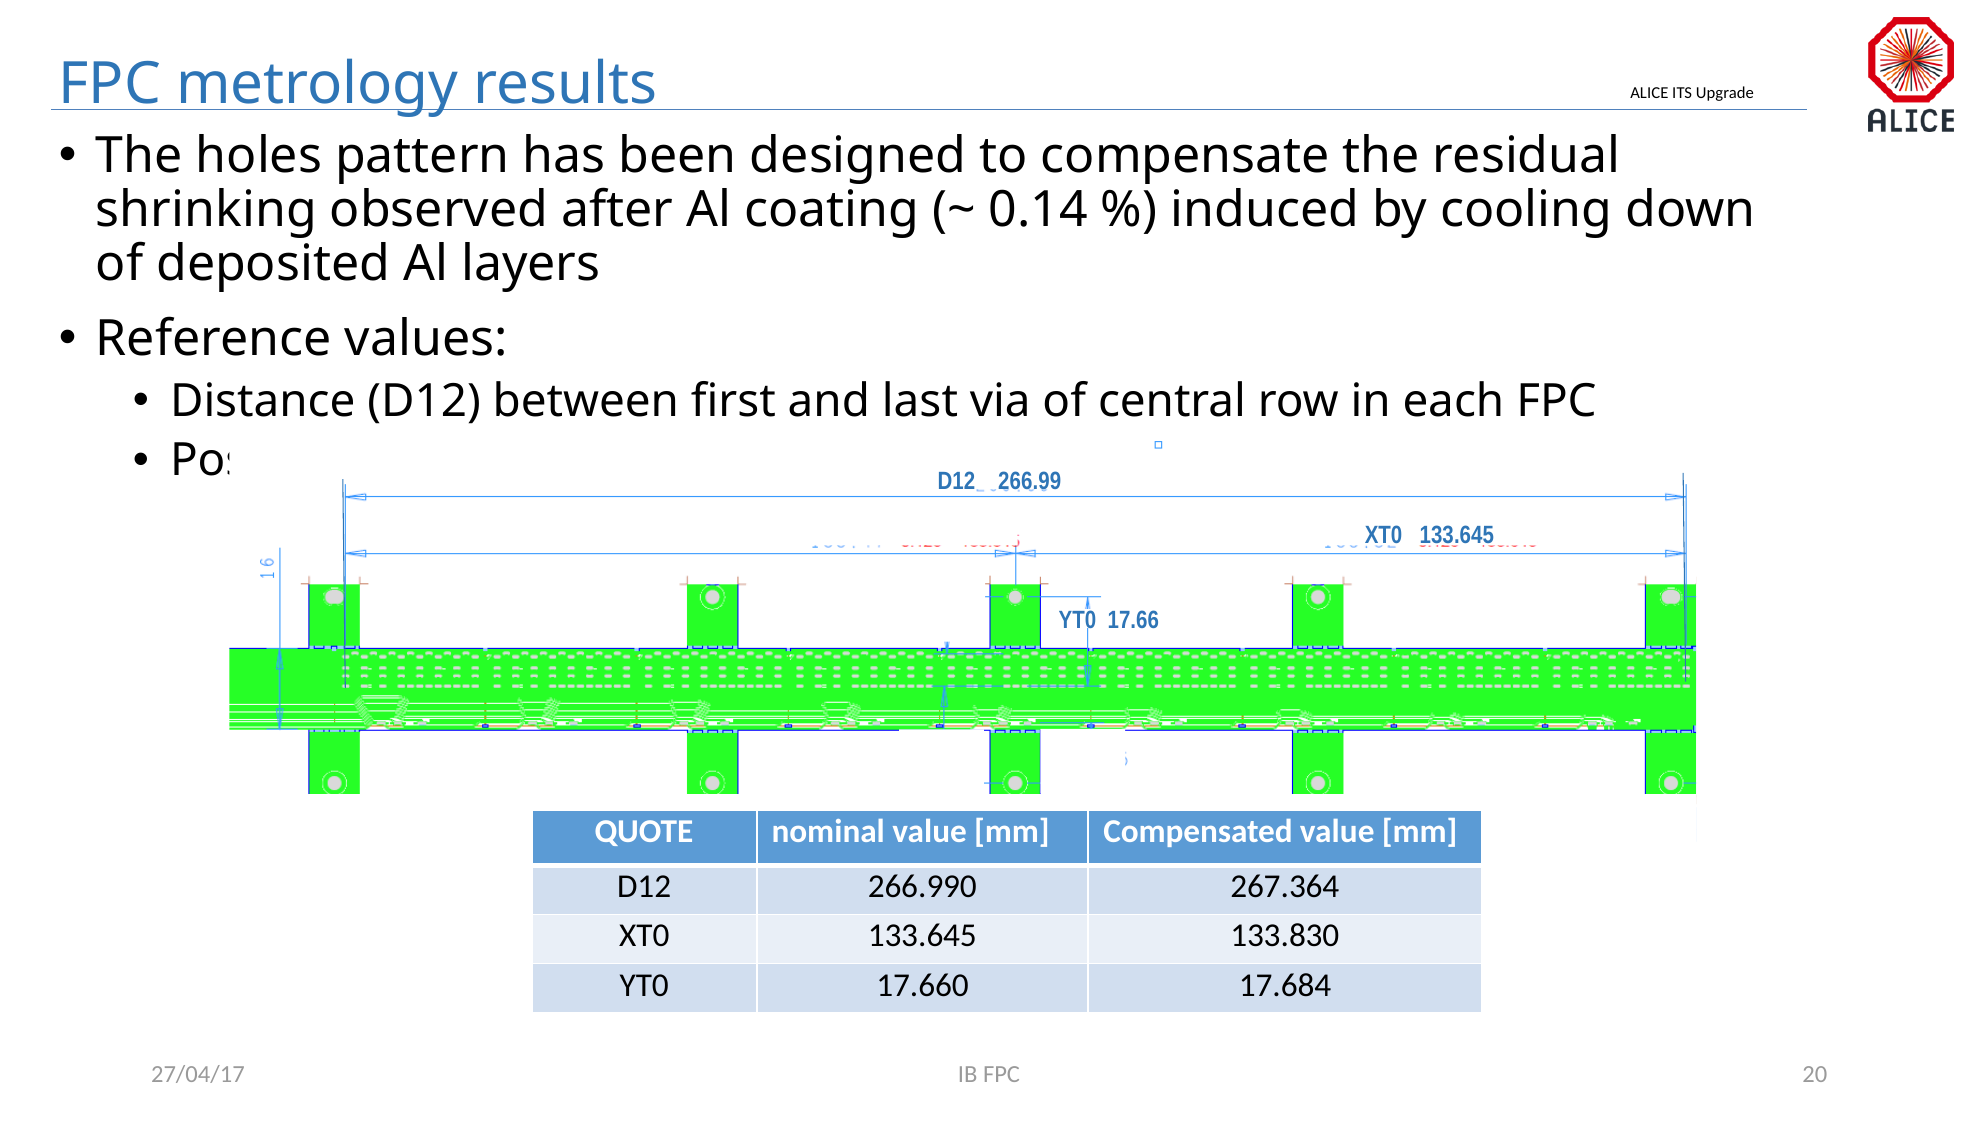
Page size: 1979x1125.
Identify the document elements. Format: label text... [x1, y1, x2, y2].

table_cell YT0 [533, 964, 756, 1012]
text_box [342, 479, 346, 689]
title FPC metrology results [43, 59, 1750, 110]
picture [229, 426, 1697, 913]
table_cell XT0 [533, 915, 756, 963]
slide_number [136, 1042, 582, 1103]
table_cell 133.645 [758, 915, 1087, 963]
footer IB FPC [655, 1042, 1323, 1103]
table_cell 17.684 [1089, 964, 1481, 1012]
table_cell 17.660 [758, 964, 1087, 1012]
list The holes pattern has been designed to compensate the residual shrinking observed after Al coating (~ 0.14 %) induced by cooling down of deposited Al layers Reference values: Distance (D12) between first and last via of central row in each FPC Position (XT0, YT0) of reference hole used for alignment wrt to first via [43, 122, 1820, 835]
table_cell 133.830 [1089, 915, 1481, 963]
slide_number 20 [1397, 1042, 1843, 1103]
picture [1868, 17, 1954, 132]
